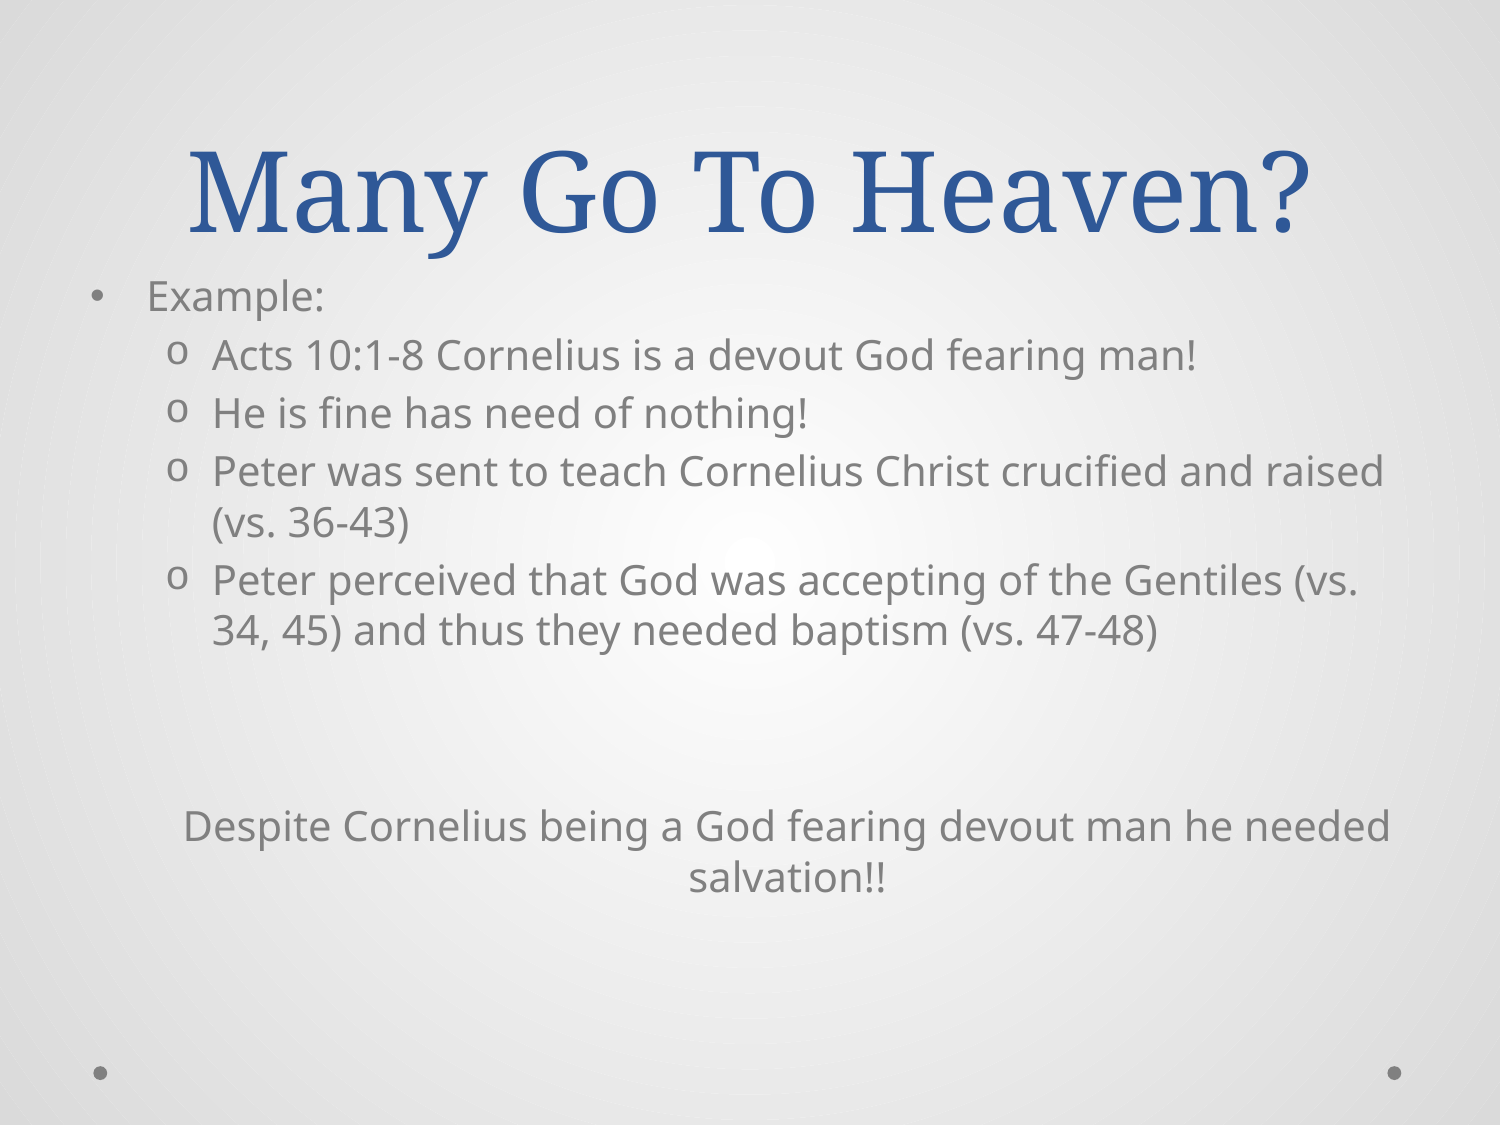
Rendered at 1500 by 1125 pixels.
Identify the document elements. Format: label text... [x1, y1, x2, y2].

list Example: Acts 10:1-8 Cornelius is a devout God fearing man! He is fine has need of nothing! Peter was sent to teach Cornelius Christ crucified and raised (vs. 36-43) Peter perceived that God was accepting of the Gentiles (vs. 34, 45) and thus they needed baptism (vs. 47-48) Despite Cornelius being a God fearing devout man he needed salvation!! [75, 262, 1425, 1005]
title Many Go To Heaven? [75, 0, 1425, 262]
